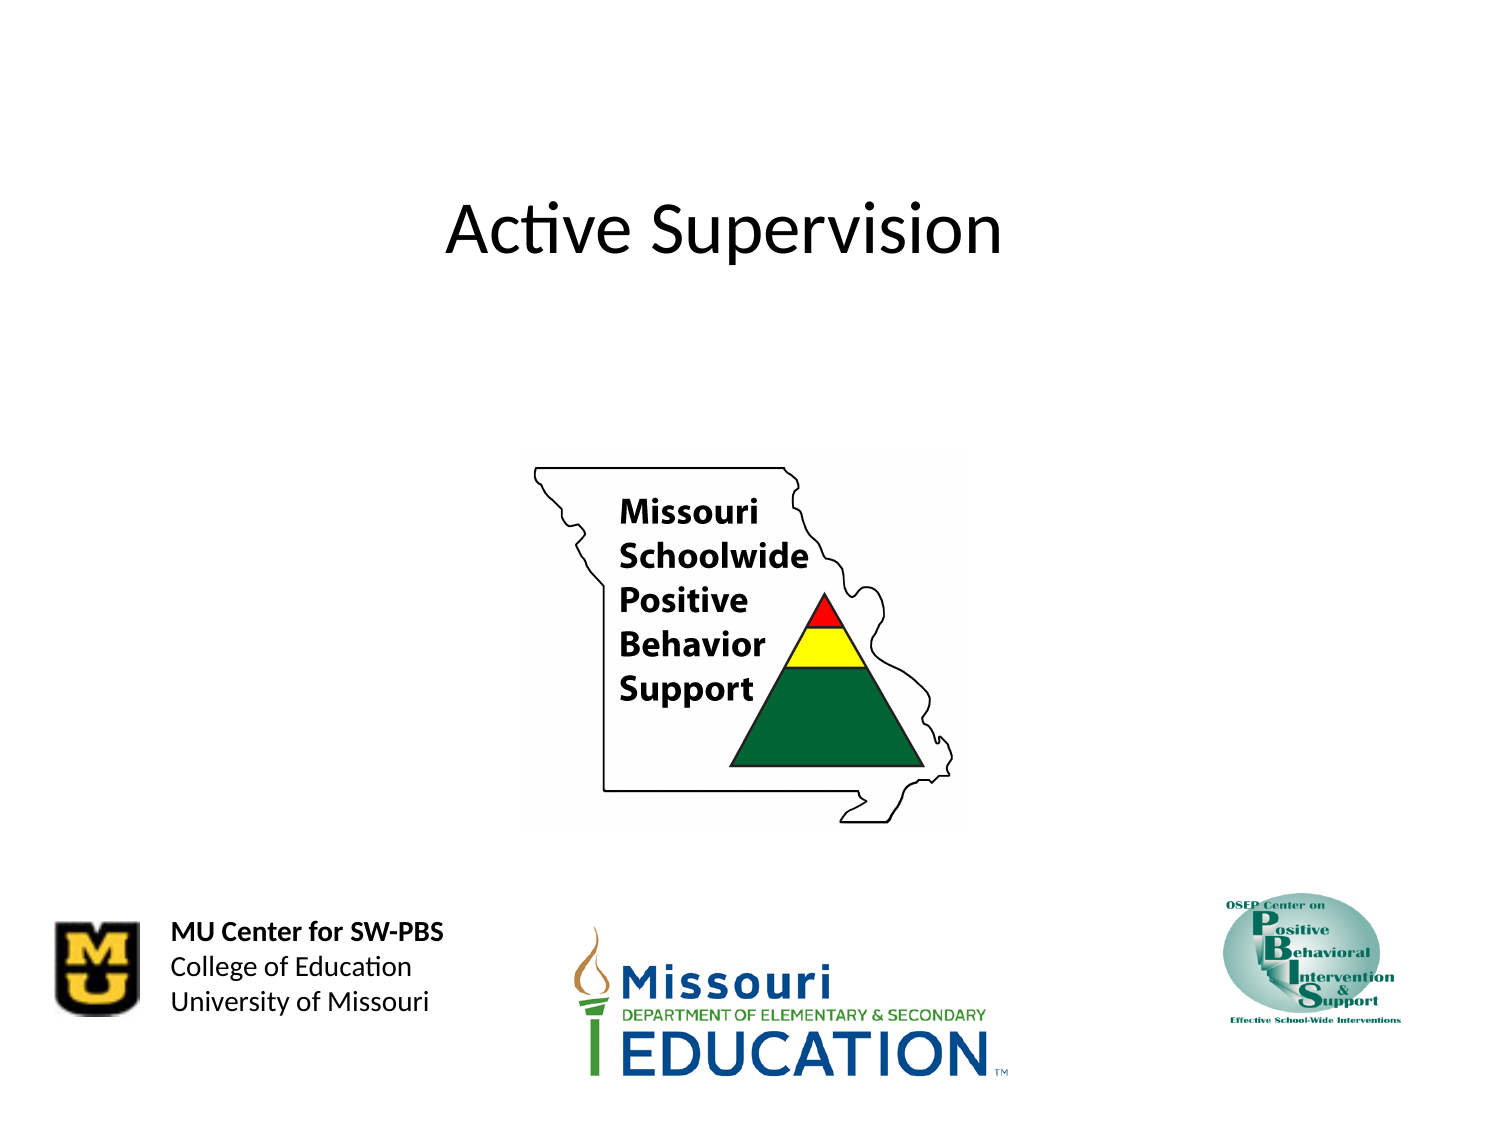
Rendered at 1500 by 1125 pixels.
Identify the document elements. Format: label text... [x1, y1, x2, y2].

picture [54, 921, 140, 1017]
picture [523, 788, 965, 833]
title Active Supervision [87, 75, 1363, 788]
picture [1223, 893, 1401, 1023]
picture [569, 921, 1012, 1081]
